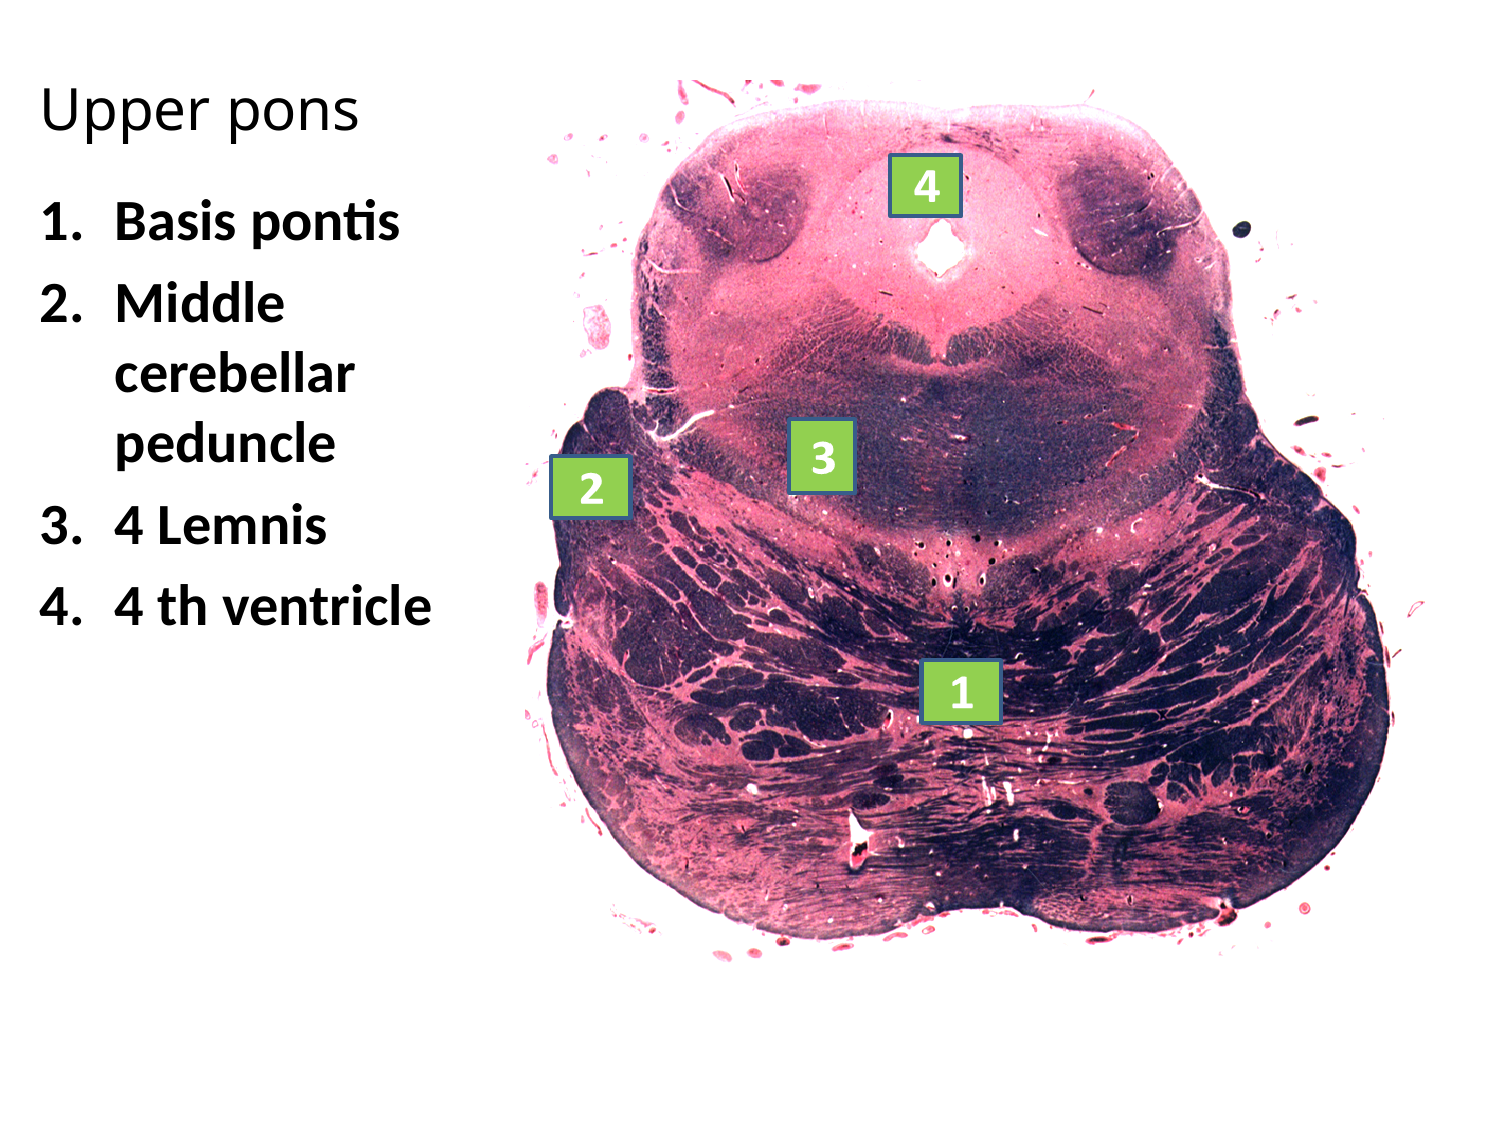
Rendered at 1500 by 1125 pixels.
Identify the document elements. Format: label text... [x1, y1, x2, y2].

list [524, 80, 1426, 969]
list Basis pontis Middle cerebellar peduncle 4 Lemnis 4 th ventricle [24, 174, 519, 945]
title Upper pons [24, 44, 650, 150]
